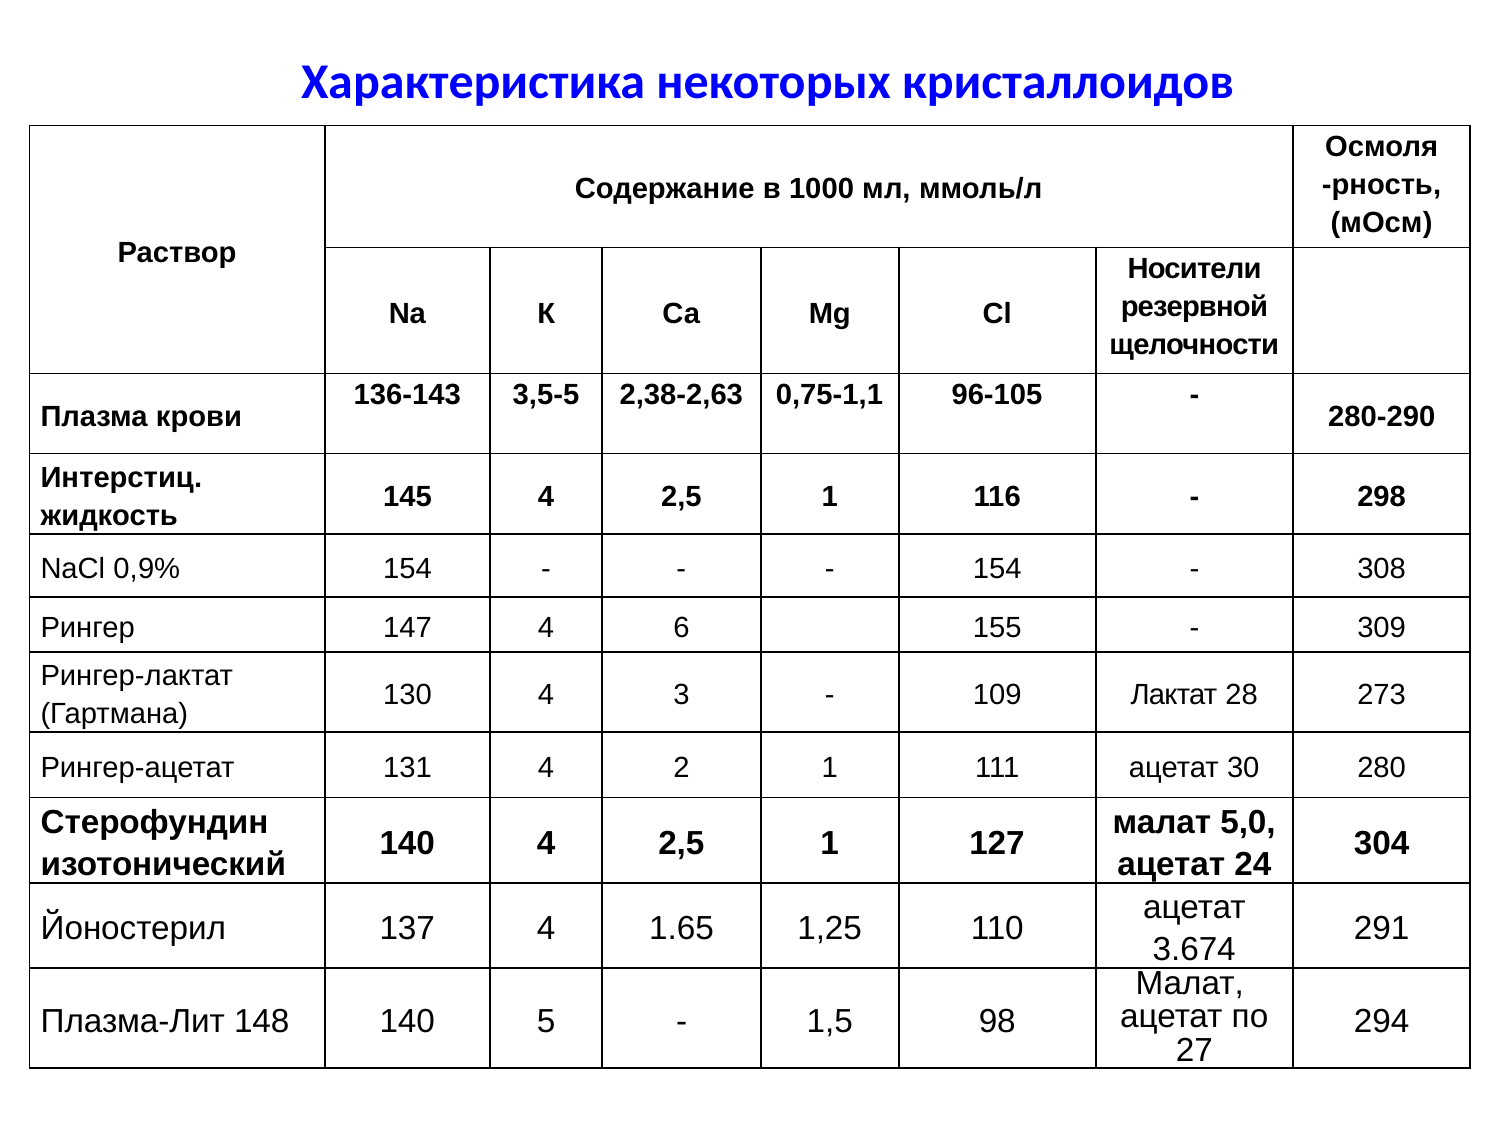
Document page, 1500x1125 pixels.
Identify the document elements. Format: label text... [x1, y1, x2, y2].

table_cell 98 [900, 969, 1095, 1067]
table_cell 111 [900, 733, 1095, 797]
table_cell [762, 598, 898, 651]
table_cell 1 [762, 733, 898, 797]
table_cell Сl [900, 248, 1095, 373]
table_cell 294 [1294, 969, 1469, 1067]
table_cell 136-143 [326, 374, 489, 453]
table_cell - [1097, 374, 1292, 453]
table_cell Рингер-ацетат [30, 733, 324, 797]
table_cell 127 [900, 798, 1095, 882]
table_cell 1,25 [762, 884, 898, 967]
table_cell 131 [326, 733, 489, 797]
table_cell ацетат 30 [1097, 733, 1292, 797]
table_cell 309 [1294, 598, 1469, 651]
table_cell 308 [1294, 535, 1469, 596]
table_cell 280-290 [1294, 374, 1469, 453]
table_cell - [491, 535, 601, 596]
table_cell - [762, 535, 898, 596]
table_cell Малат, ацетат по 27 [1097, 969, 1292, 1067]
table_cell 110 [900, 884, 1095, 967]
table_cell Na [326, 248, 489, 373]
table_cell 145 [326, 454, 489, 533]
text_box Характеристика некоторых кристаллоидов [147, 40, 1388, 116]
table_cell NaCl 0,9% [30, 535, 324, 596]
table_cell 4 [491, 454, 601, 533]
table_cell Рингер [30, 598, 324, 651]
table_cell 1,5 [762, 969, 898, 1067]
table_cell - [1097, 535, 1292, 596]
table_cell малат 5,0, ацетат 24 [1097, 798, 1292, 882]
table_cell [1294, 248, 1469, 373]
table_header Раствор [30, 126, 324, 373]
table_cell 154 [900, 535, 1095, 596]
table_cell - [1097, 598, 1292, 651]
table_cell 3 [603, 653, 760, 731]
table_cell 2,5 [603, 454, 760, 533]
table_cell 4 [491, 884, 601, 967]
table_cell 291 [1294, 884, 1469, 967]
table_cell 2,38-2,63 [603, 374, 760, 453]
table_cell 109 [900, 653, 1095, 731]
table_cell ацетат 3.674 [1097, 884, 1292, 967]
table_cell 140 [326, 969, 489, 1067]
table_cell 4 [491, 598, 601, 651]
table_cell 137 [326, 884, 489, 967]
table_cell - [603, 535, 760, 596]
table_cell 1 [762, 454, 898, 533]
table_cell 116 [900, 454, 1095, 533]
table_cell 0,75-1,1 [762, 374, 898, 453]
table_cell - [603, 969, 760, 1067]
table_cell 154 [326, 535, 489, 596]
table_cell 130 [326, 653, 489, 731]
table_cell Рингер-лактат (Гартмана) [30, 653, 324, 731]
table_cell - [762, 653, 898, 731]
table_cell 5 [491, 969, 601, 1067]
table_cell - [1097, 454, 1292, 533]
table_cell 1.65 [603, 884, 760, 967]
table_cell Mg [762, 248, 898, 373]
table_cell 147 [326, 598, 489, 651]
table_cell 2 [603, 733, 760, 797]
table_cell 298 [1294, 454, 1469, 533]
table_cell Плазма-Лит 148 [30, 969, 324, 1067]
table_cell 304 [1294, 798, 1469, 882]
table_cell Са [603, 248, 760, 373]
table_cell 1 [762, 798, 898, 882]
table_cell 96-105 [900, 374, 1095, 453]
table_cell Лактат 28 [1097, 653, 1292, 731]
table_cell 140 [326, 798, 489, 882]
table_cell 4 [491, 653, 601, 731]
table_cell Плазма крови [30, 374, 324, 453]
table_cell Йоностерил [30, 884, 324, 967]
table_cell Носители резервной щелочности [1097, 248, 1292, 373]
table_cell 2,5 [603, 798, 760, 882]
table_cell 155 [900, 598, 1095, 651]
table_cell Интерстиц. жидкость [30, 454, 324, 533]
table_header Содержание в 1000 мл, ммоль/л [326, 126, 1292, 247]
table_cell 4 [491, 798, 601, 882]
table_cell Стерофундин изотонический [30, 798, 324, 882]
table_cell 3,5-5 [491, 374, 601, 453]
table_cell 4 [491, 733, 601, 797]
table_cell 6 [603, 598, 760, 651]
table_cell 273 [1294, 653, 1469, 731]
table_cell К [491, 248, 601, 373]
table_cell 280 [1294, 733, 1469, 797]
table_header Осмоля -рность, (мОсм) [1294, 126, 1469, 247]
